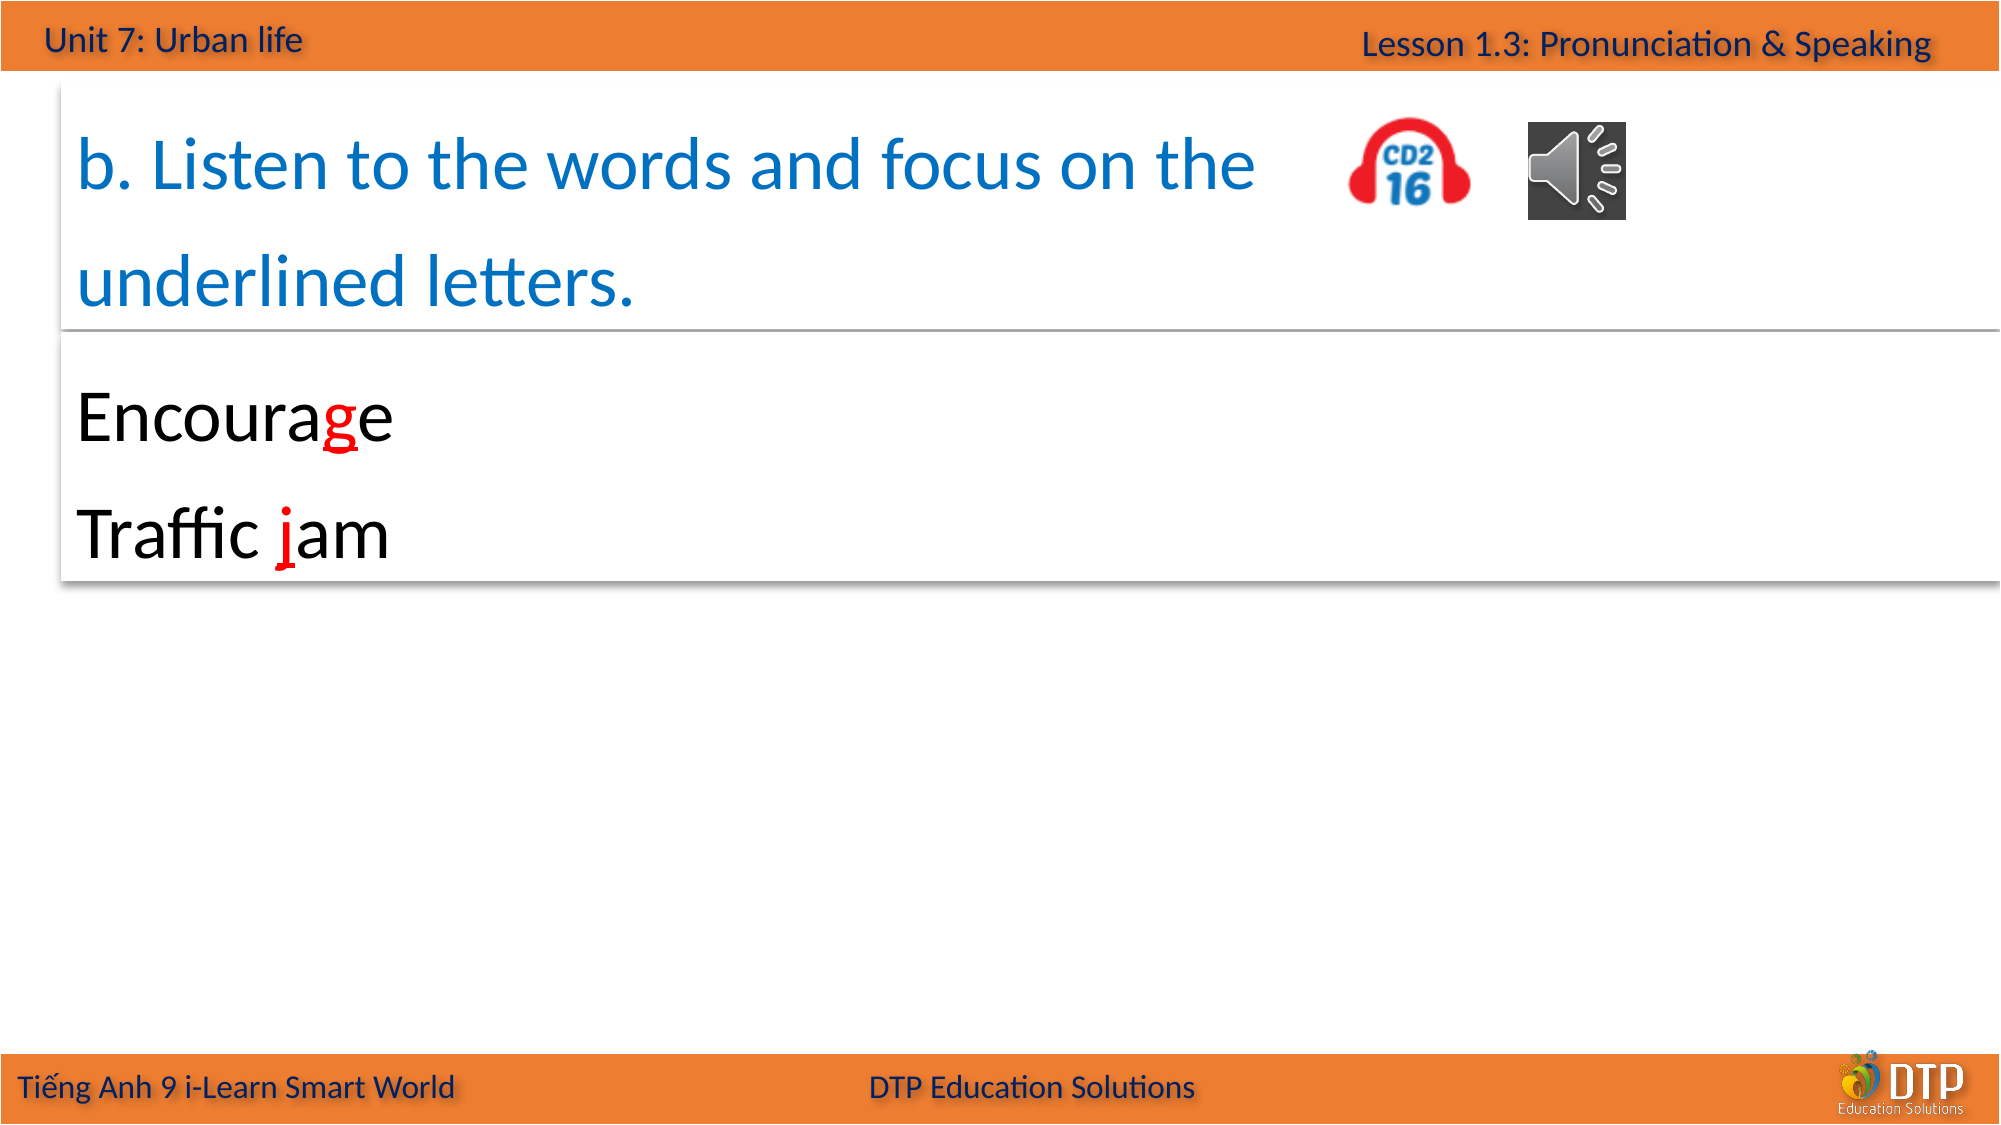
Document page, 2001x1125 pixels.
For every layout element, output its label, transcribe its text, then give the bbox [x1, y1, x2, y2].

picture [1527, 121, 1628, 221]
text_box b. Listen to the words and focus on the underlined letters. [61, 80, 2000, 330]
picture [1339, 110, 1486, 213]
text_box Encourage Traffic jam [61, 332, 2000, 581]
picture [1839, 1050, 1963, 1114]
